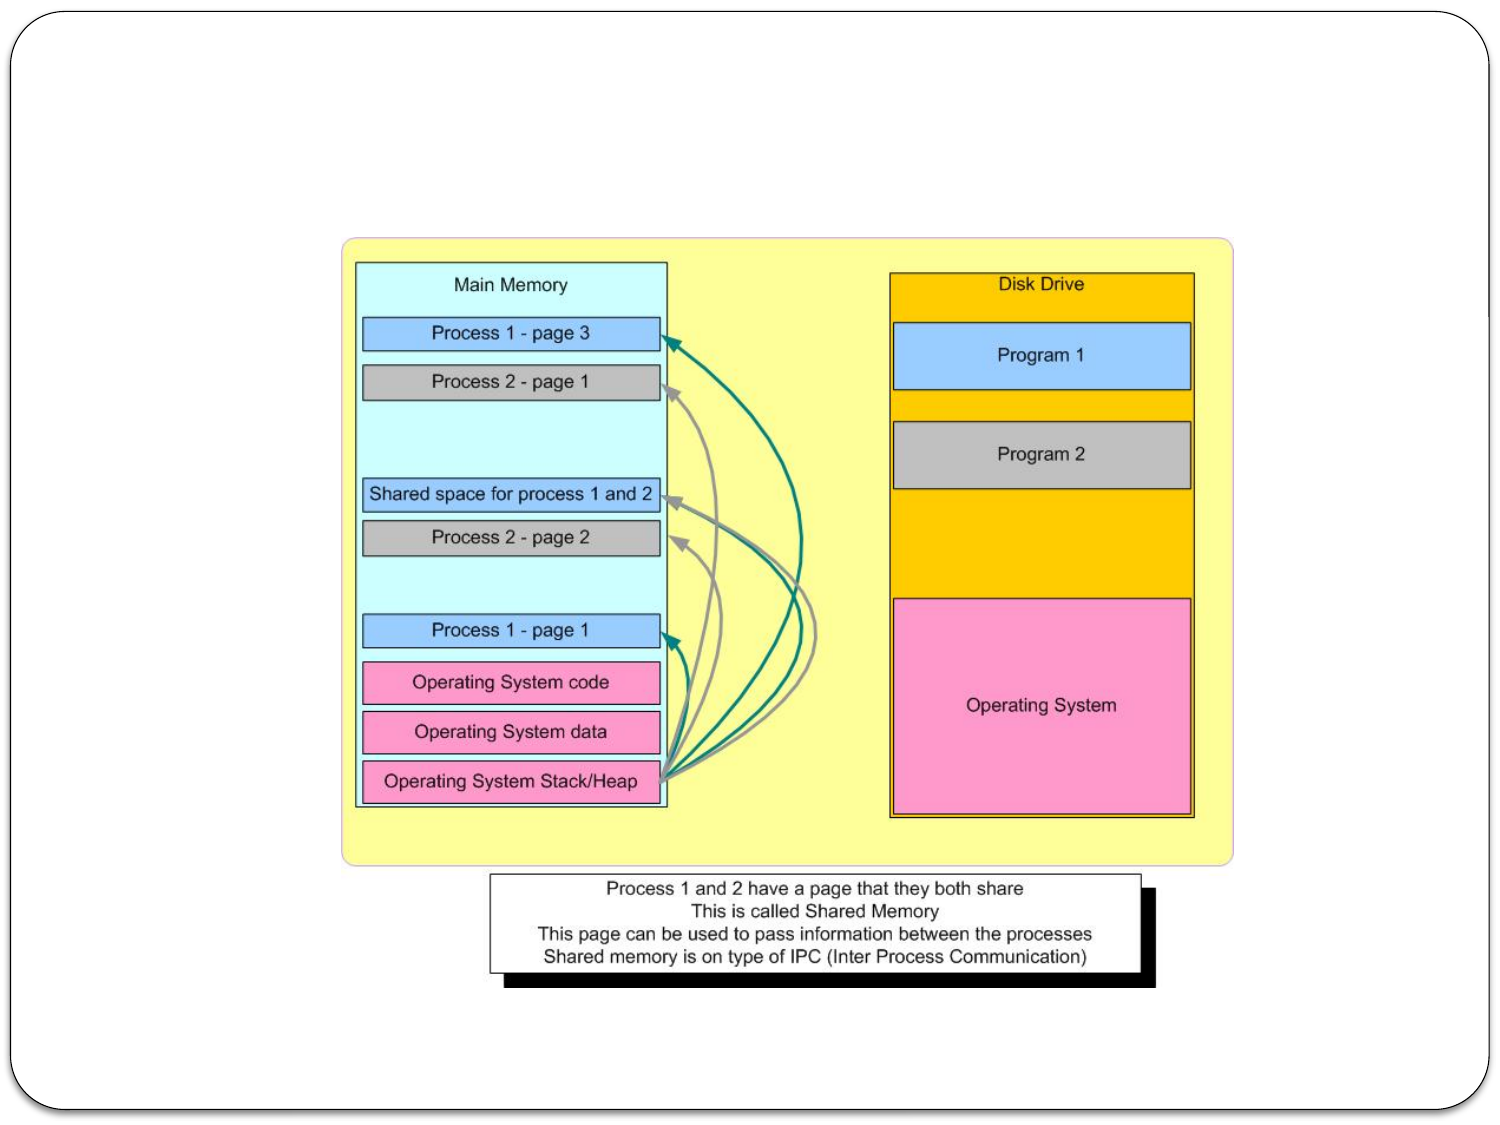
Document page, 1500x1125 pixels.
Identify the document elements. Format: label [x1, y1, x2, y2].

list [341, 237, 1234, 988]
